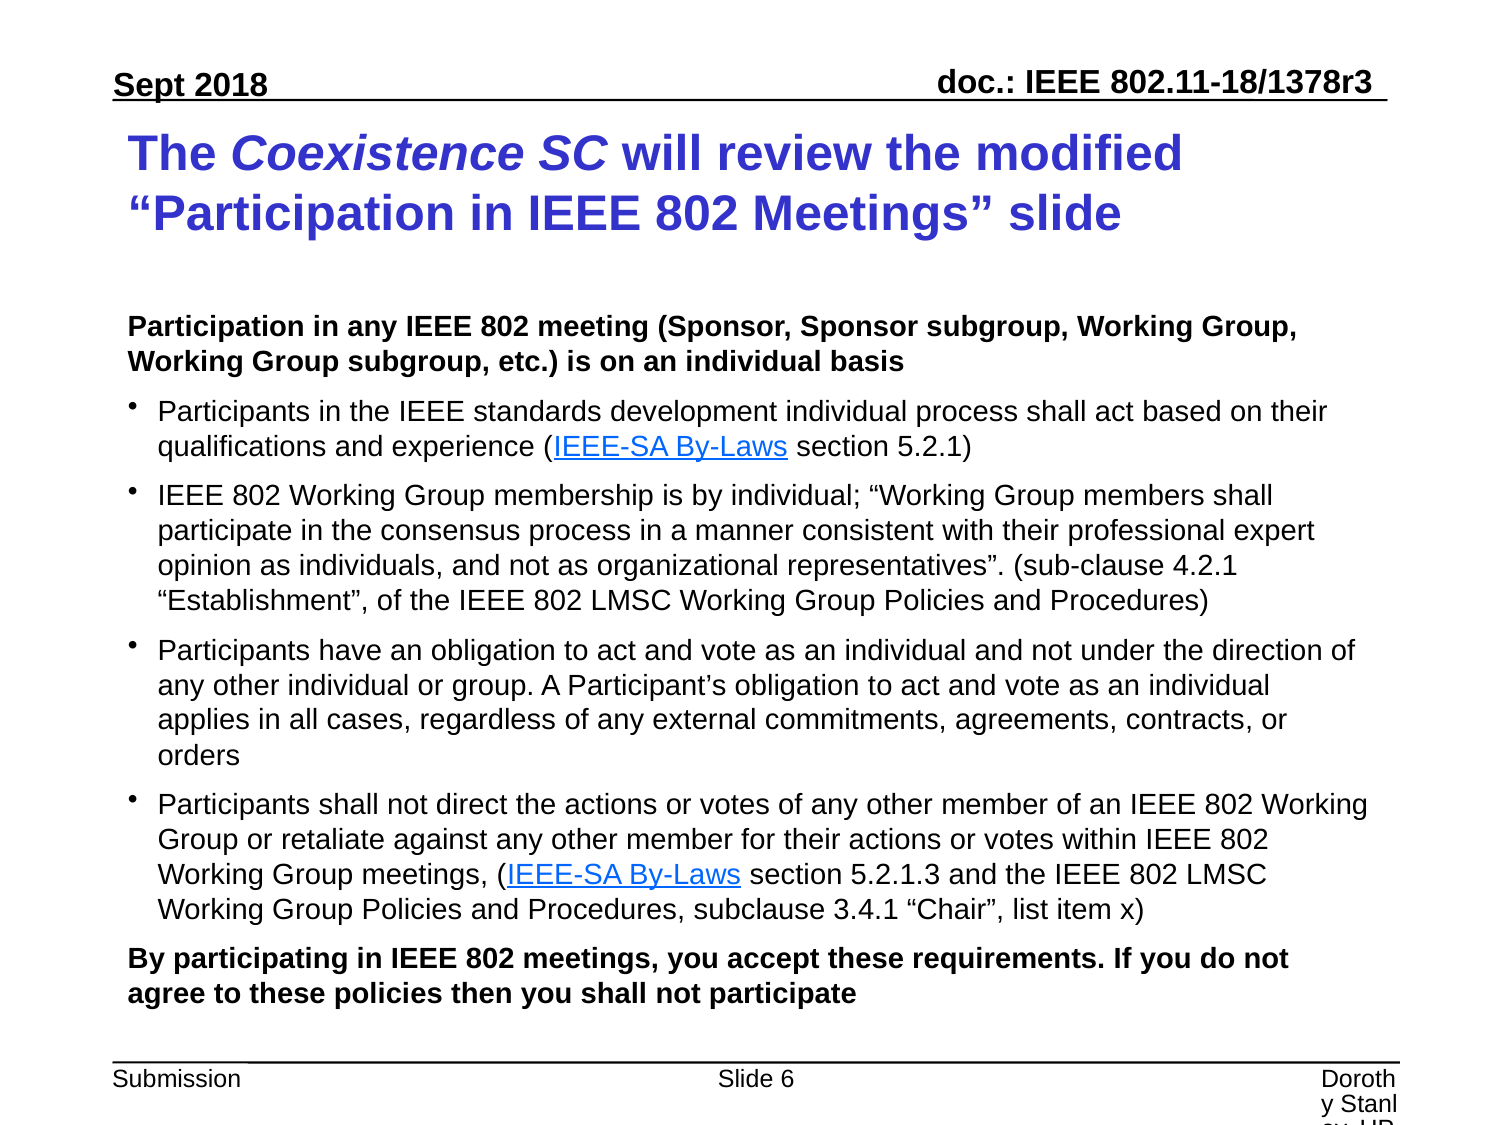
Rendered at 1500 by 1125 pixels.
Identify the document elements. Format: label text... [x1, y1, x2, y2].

title The Coexistence SC will review the modified “Participation in IEEE 802 Meetings” slide [112, 112, 1388, 288]
list Participation in any IEEE 802 meeting (Sponsor, Sponsor subgroup, Working Group, Working Group subgroup, etc.) is on an individual basis Participants in the IEEE standards development individual process shall act based on their qualifications and experience (IEEE-SA By-Laws section 5.2.1) IEEE 802 Working Group membership is by individual; “Working Group members shall participate in the consensus process in a manner consistent with their professional expert opinion as individuals, and not as organizational representatives”. (sub-clause 4.2.1 “Establishment”, of the IEEE 802 LMSC Working Group Policies and Procedures) Participants have an obligation to act and vote as an individual and not under the direction of any other individual or group. A Participant’s obligation to act and vote as an individual applies in all cases, regardless of any external commitments, agreements, contracts, or orders Participants shall not direct the actions or votes of any other member of an IEEE 802 Working Group or retaliate against any other member for their actions or votes within IEEE 802 Working Group meetings, (IEEE-SA By-Laws section 5.2.1.3 and the IEEE 802 LMSC Working Group Policies and Procedures, subclause 3.4.1 “Chair”, list item x) By participating in IEEE 802 meetings, you accept these requirements. If you do not agree to these policies then you shall not participate [112, 299, 1388, 1038]
slide_number Slide 6 [709, 1061, 803, 1093]
footer Dorothy Stanley, HP Enterprise [1320, 1061, 1402, 1093]
